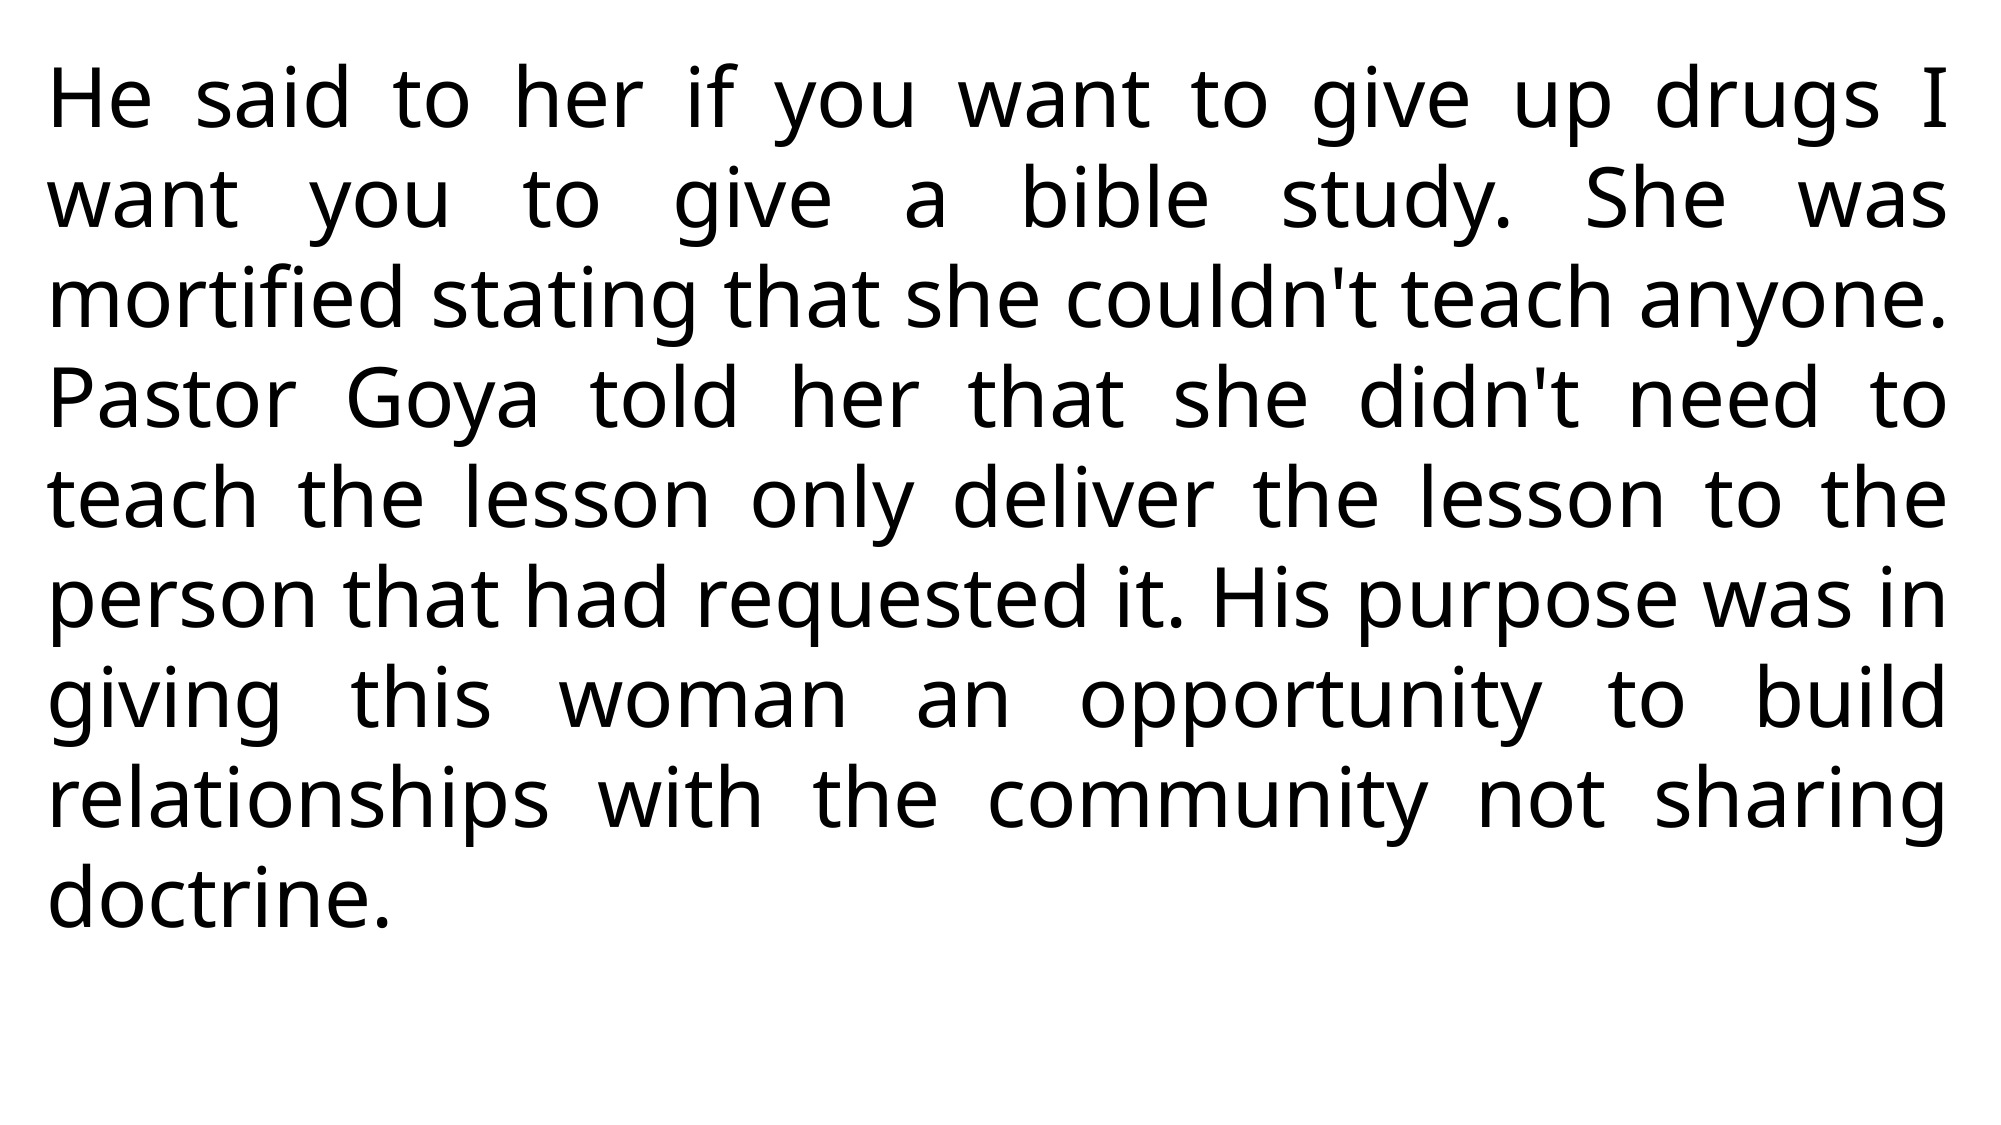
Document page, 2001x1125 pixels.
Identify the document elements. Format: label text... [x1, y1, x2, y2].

text_box He said to her if you want to give up drugs I want you to give a bible study. She was mortified stating that she couldn't teach anyone. Pastor Goya told her that she didn't need to teach the lesson only deliver the lesson to the person that had requested it. His purpose was in giving this woman an opportunity to build relationships with the community not sharing doctrine. [31, 36, 1967, 1125]
